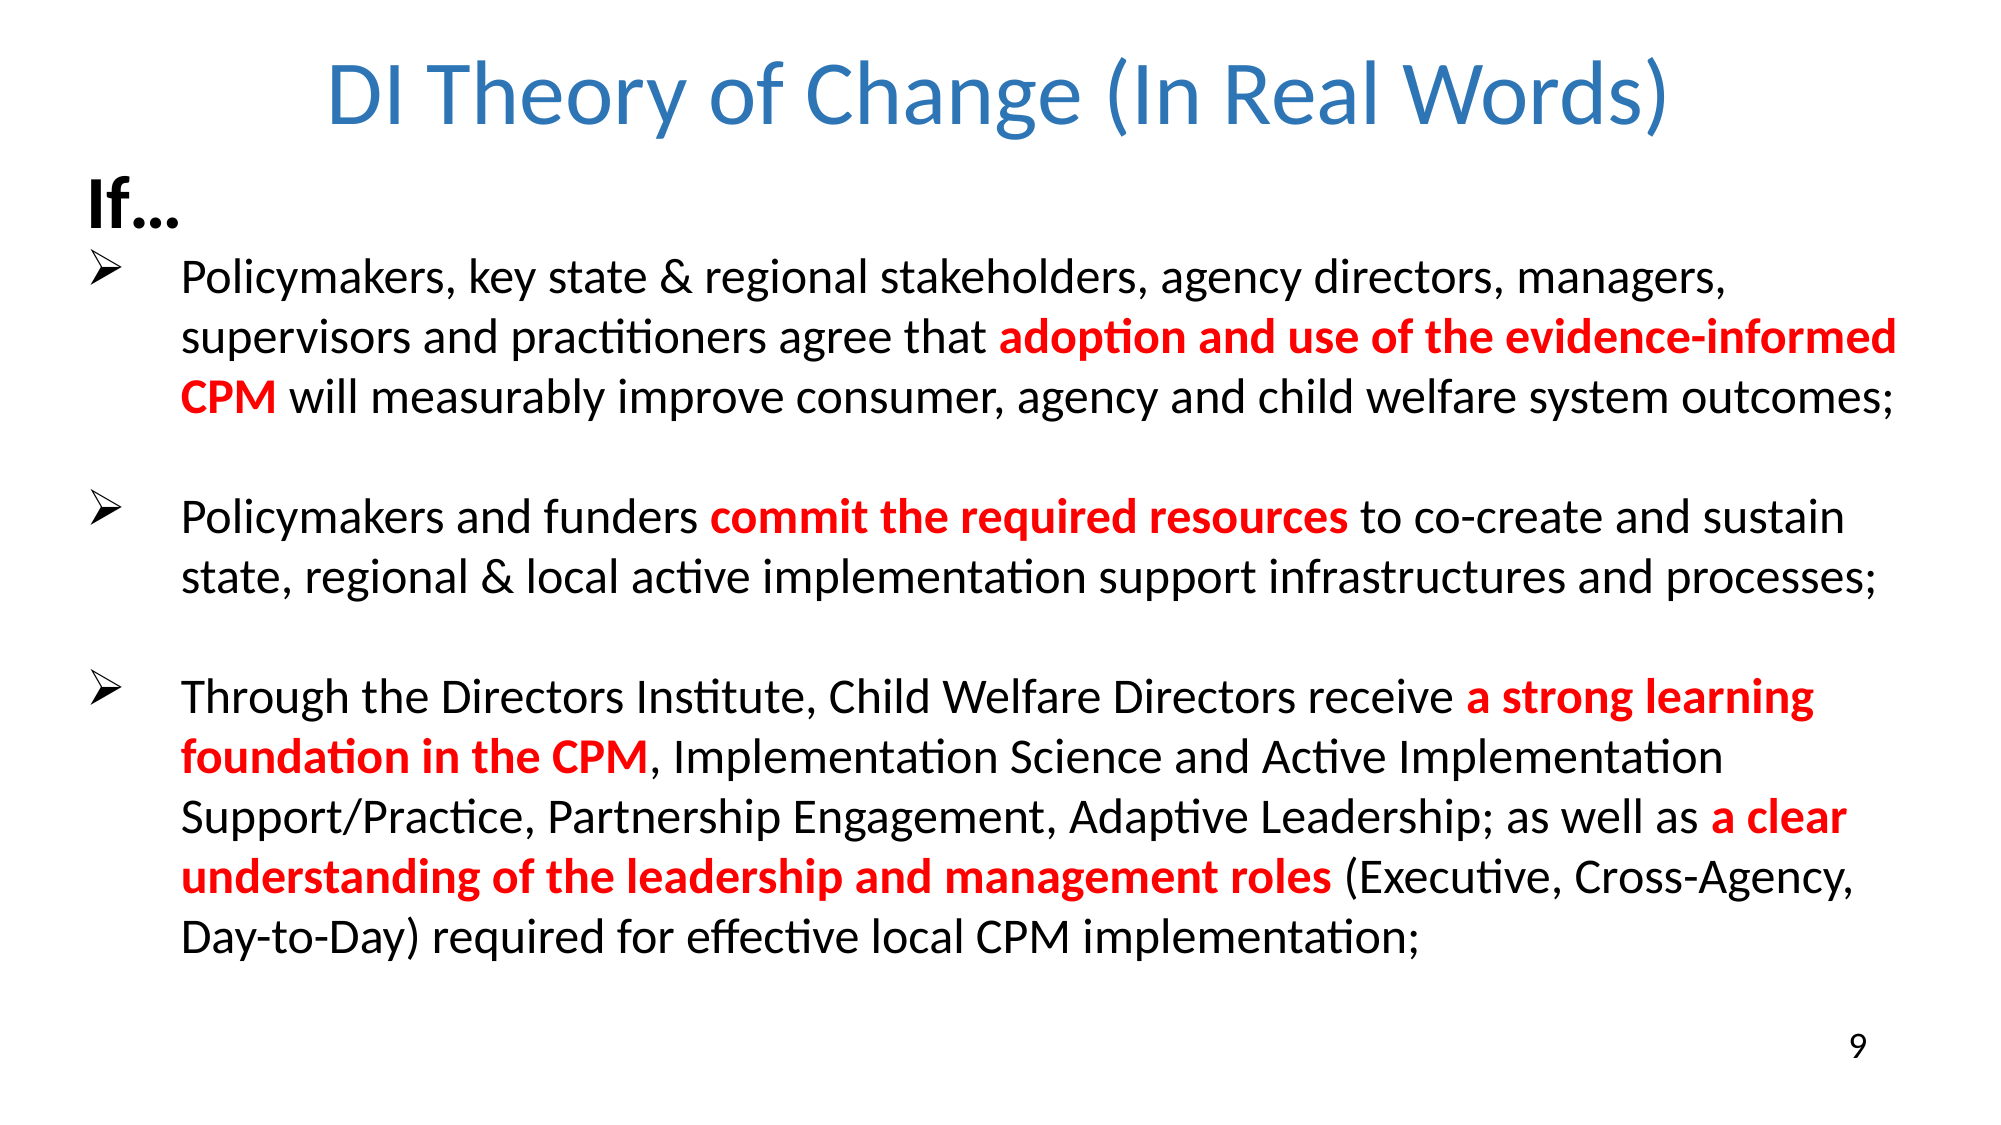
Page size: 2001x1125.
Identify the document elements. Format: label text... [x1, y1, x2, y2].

text_box DI Theory of Change (In Real Words) [137, 37, 1863, 145]
text_box If… Policymakers, key state & regional stakeholders, agency directors, managers, supervisors and practitioners agree that adoption and use of the evidence-informed CPM will measurably improve consumer, agency and child welfare system outcomes; Policymakers and funders commit the required resources to co-create and sustain state, regional & local active implementation support infrastructures and processes; Through the Directors Institute, Child Welfare Directors receive a strong learning foundation in the CPM, Implementation Science and Active Implementation Support/Practice, Partnership Engagement, Adaptive Leadership; as well as a clear understanding of the leadership and management roles (Executive, Cross-Agency, Day-to-Day) required for effective local CPM implementation; [71, 145, 1947, 971]
text_box 9 [1833, 1013, 1892, 1074]
